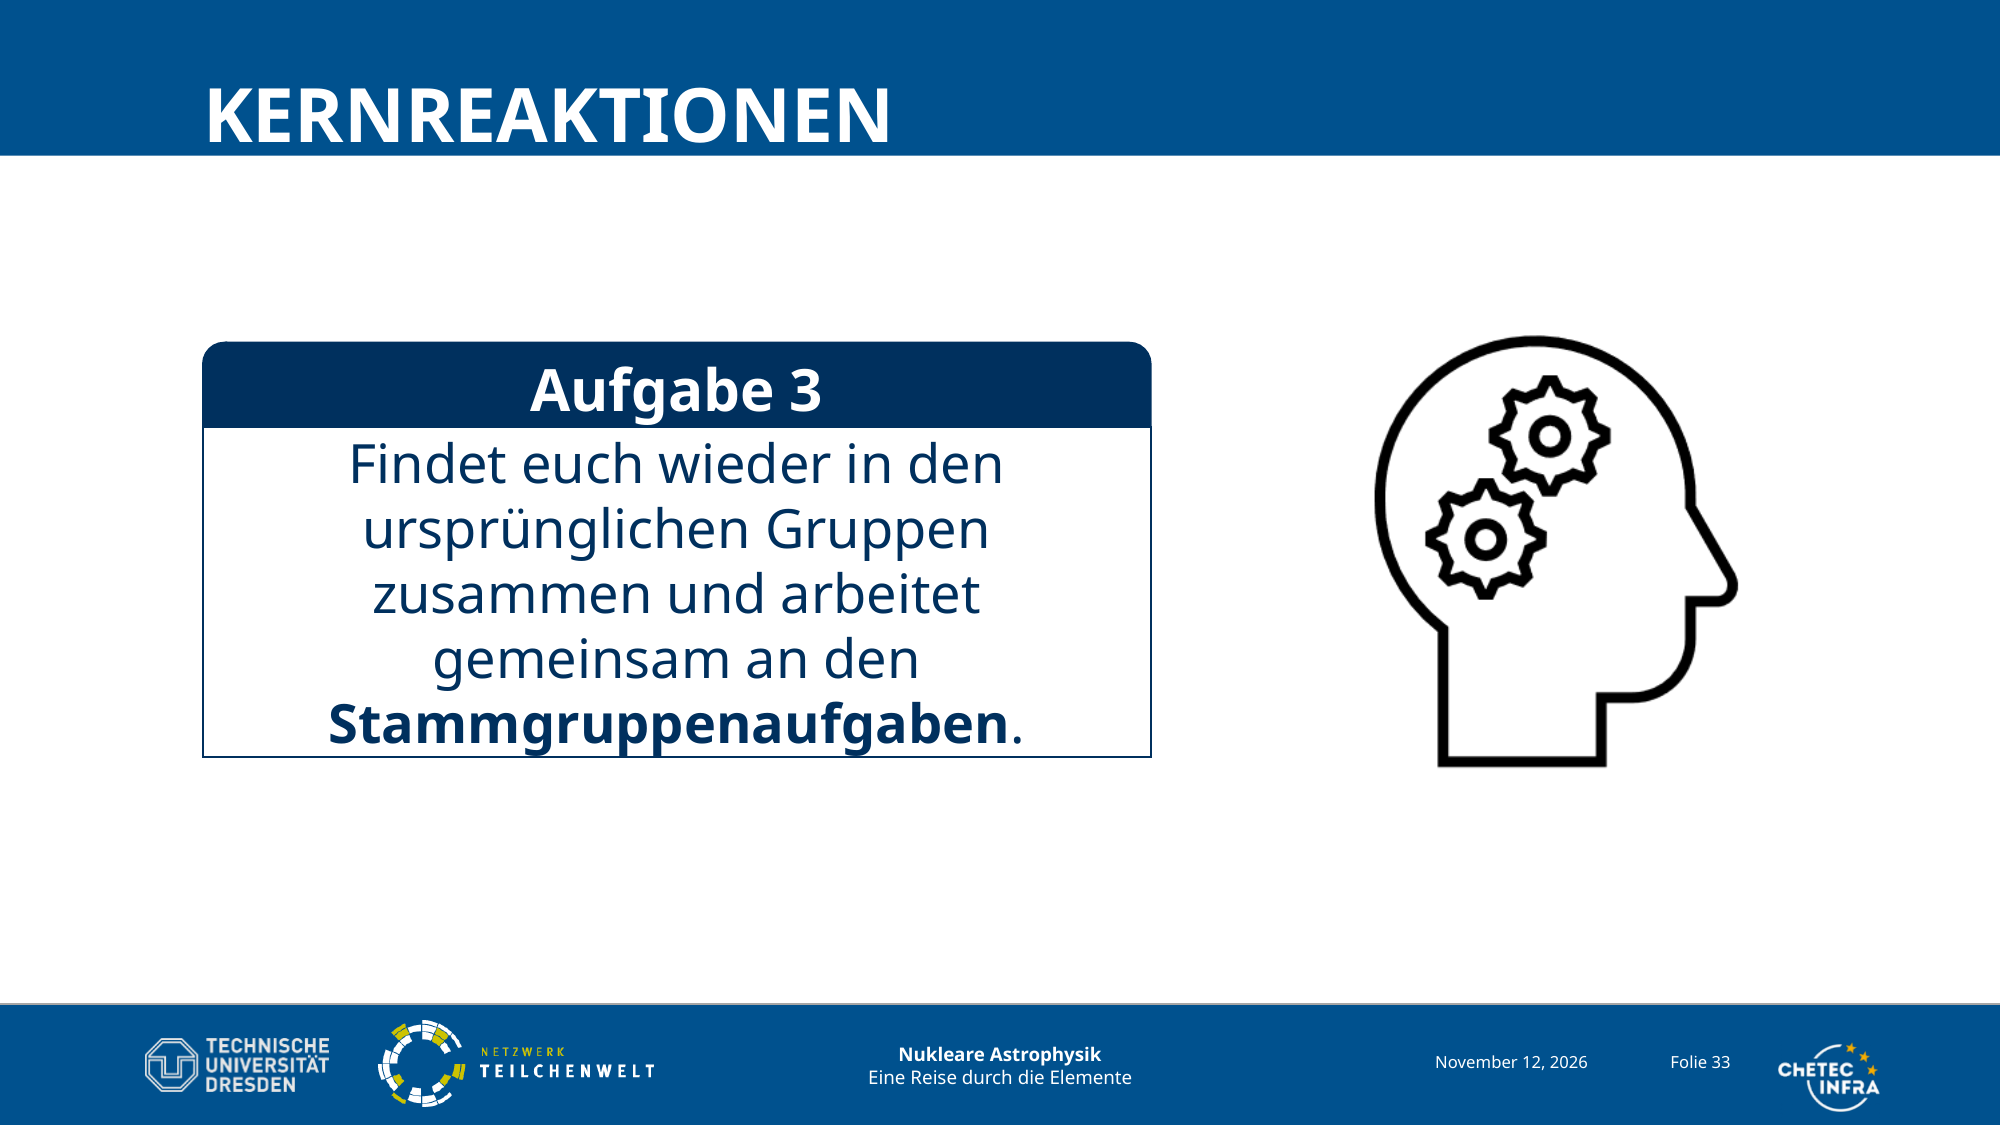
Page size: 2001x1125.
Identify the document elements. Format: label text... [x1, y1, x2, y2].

picture [1300, 306, 1813, 819]
title Kernreaktionen [203, 56, 1880, 169]
picture [1778, 1033, 1880, 1121]
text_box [203, 342, 1151, 757]
picture [378, 1020, 654, 1107]
